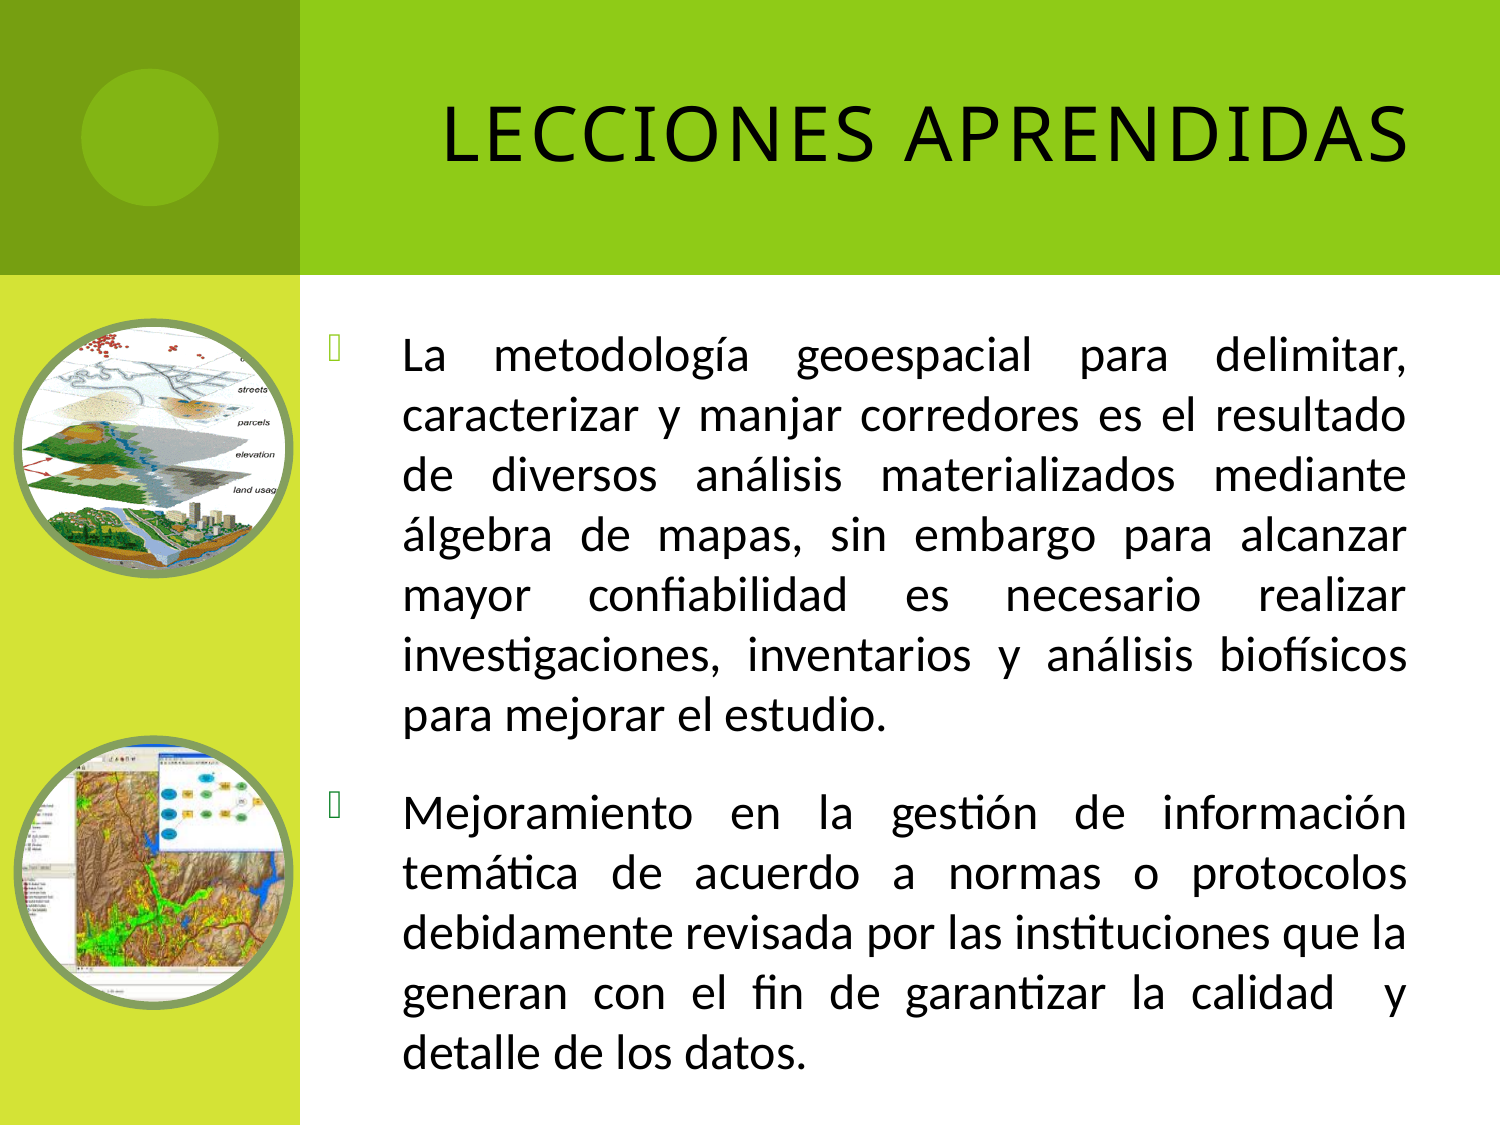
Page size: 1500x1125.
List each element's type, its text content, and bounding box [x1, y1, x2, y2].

text_box [13, 735, 294, 1010]
text_box [13, 318, 294, 579]
list La metodología geoespacial para delimitar, caracterizar y manjar corredores es el resultado de diversos análisis materializados mediante álgebra de mapas, sin embargo para alcanzar mayor confiabilidad es necesario realizar investigaciones, inventarios y análisis biofísicos para mejorar el estudio. Mejoramiento en la gestión de información temática de acuerdo a normas o protocolos debidamente revisada por las instituciones que la generan con el fin de garantizar la calidad y detalle de los datos. [312, 314, 1424, 1083]
title LECCIONES APRENDIDAS [399, 37, 1425, 225]
